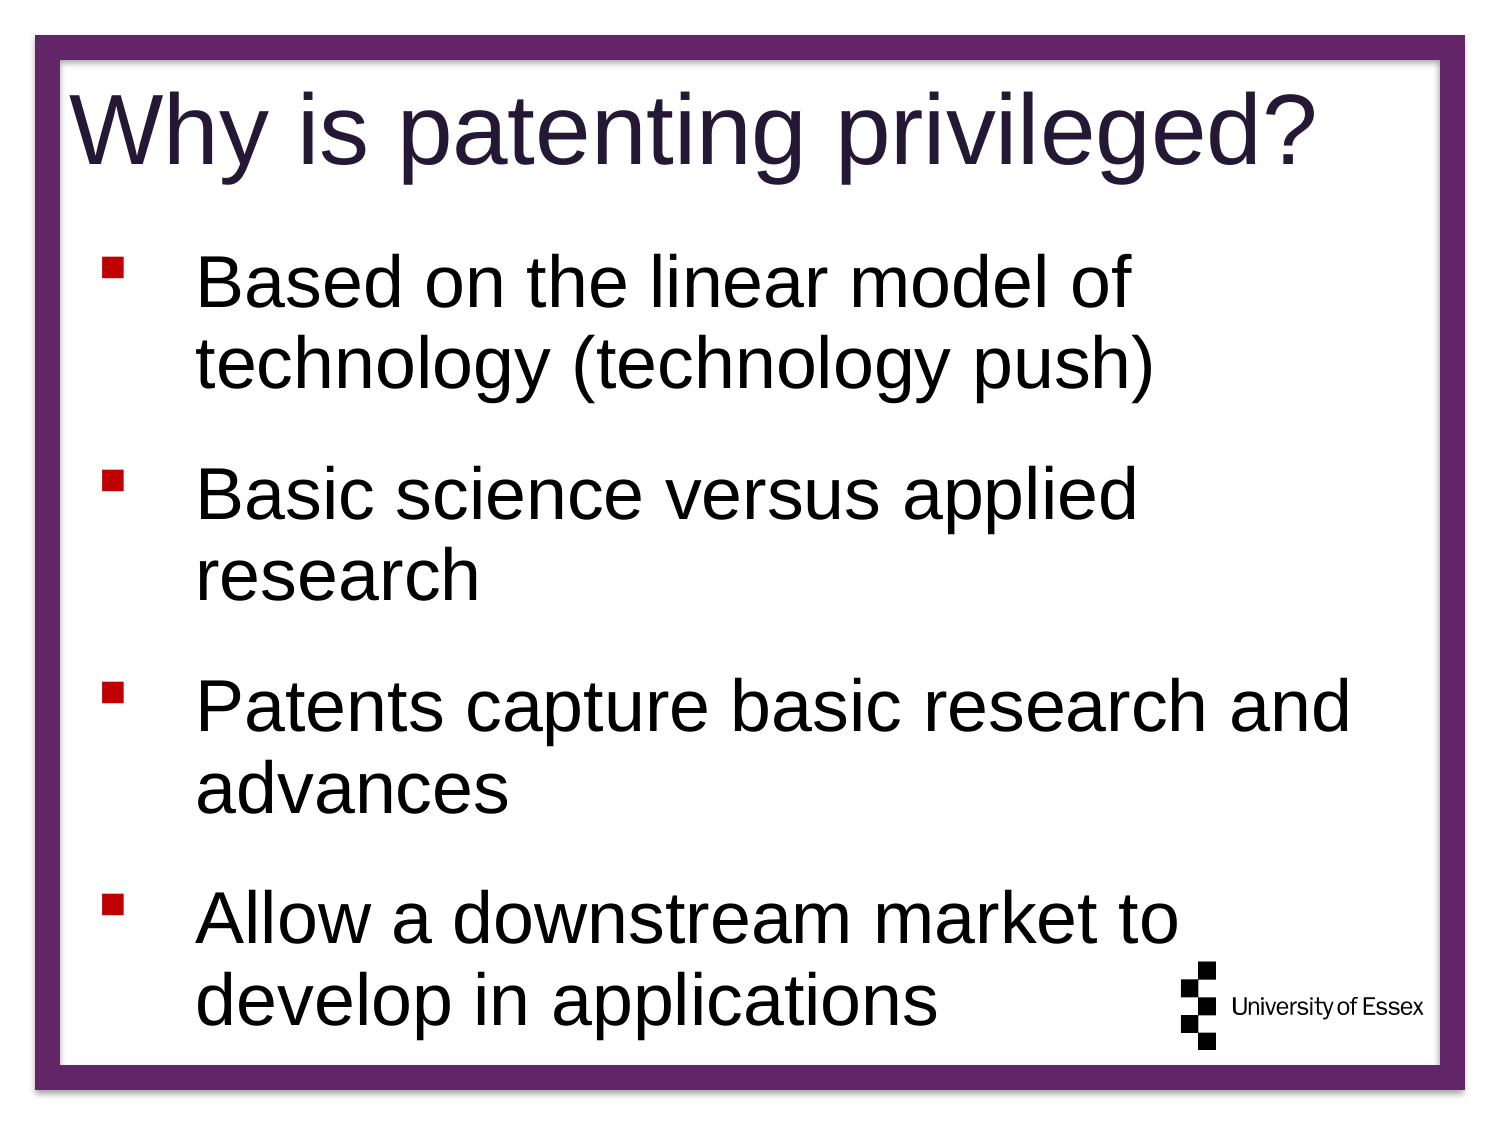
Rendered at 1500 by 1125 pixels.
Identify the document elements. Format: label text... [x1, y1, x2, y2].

list Based on the linear model of technology (technology push) Basic science versus applied research Patents capture basic research and advances Allow a downstream market to develop in applications [81, 232, 1421, 1053]
title Why is patenting privileged? [54, 56, 1462, 233]
